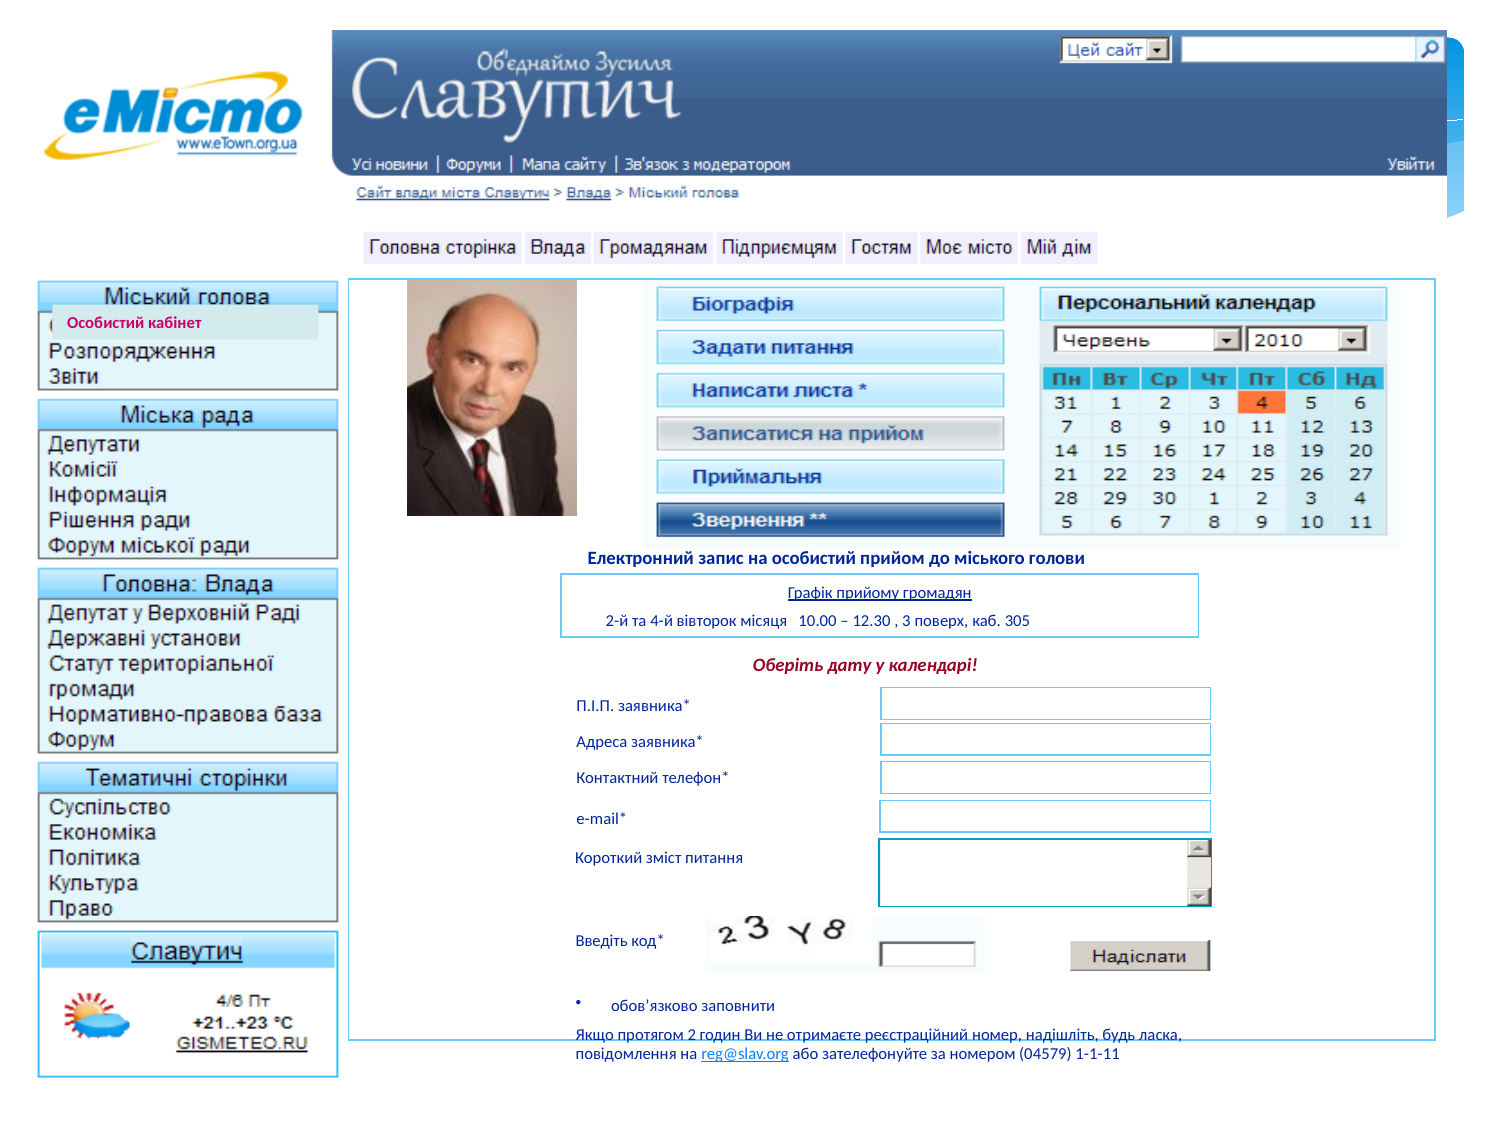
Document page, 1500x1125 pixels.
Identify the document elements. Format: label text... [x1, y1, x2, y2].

text_box Електронний запис на особистий прийом до міського голови [572, 538, 1188, 574]
text_box [880, 761, 1211, 794]
text_box [348, 278, 1436, 1040]
text_box Адреса заявника* [561, 723, 834, 758]
text_box обов’язково заповнити Якщо протягом 2 годин Ви не отримаєте реєстраційний номер, надішліть, будь ласка, повідомлення на reg@slav.org або зателефонуйте за номером (04579) 1-1-11 [560, 987, 1258, 1071]
text_box Короткий зміст питання [560, 839, 785, 875]
text_box e-mail* [561, 800, 834, 836]
text_box [879, 800, 1211, 833]
picture [1068, 940, 1212, 971]
text_box Введіть код* [560, 922, 699, 957]
text_box [880, 687, 1211, 720]
picture [643, 278, 1400, 549]
text_box П.І.П. заявника* [561, 687, 834, 723]
text_box [880, 723, 1211, 756]
picture [705, 916, 985, 974]
text_box Контактний телефон* [561, 759, 834, 794]
text_box Графік прийому громадян 2-й та 4-й вівторок місяця 10.00 – 12.30 , 3 поверх, каб. 305 [560, 574, 1199, 638]
picture [30, 276, 344, 1083]
picture [36, 30, 1448, 264]
picture [881, 841, 1210, 905]
text_box Оберіть дату у календарі! [738, 645, 1057, 683]
picture [407, 278, 577, 516]
